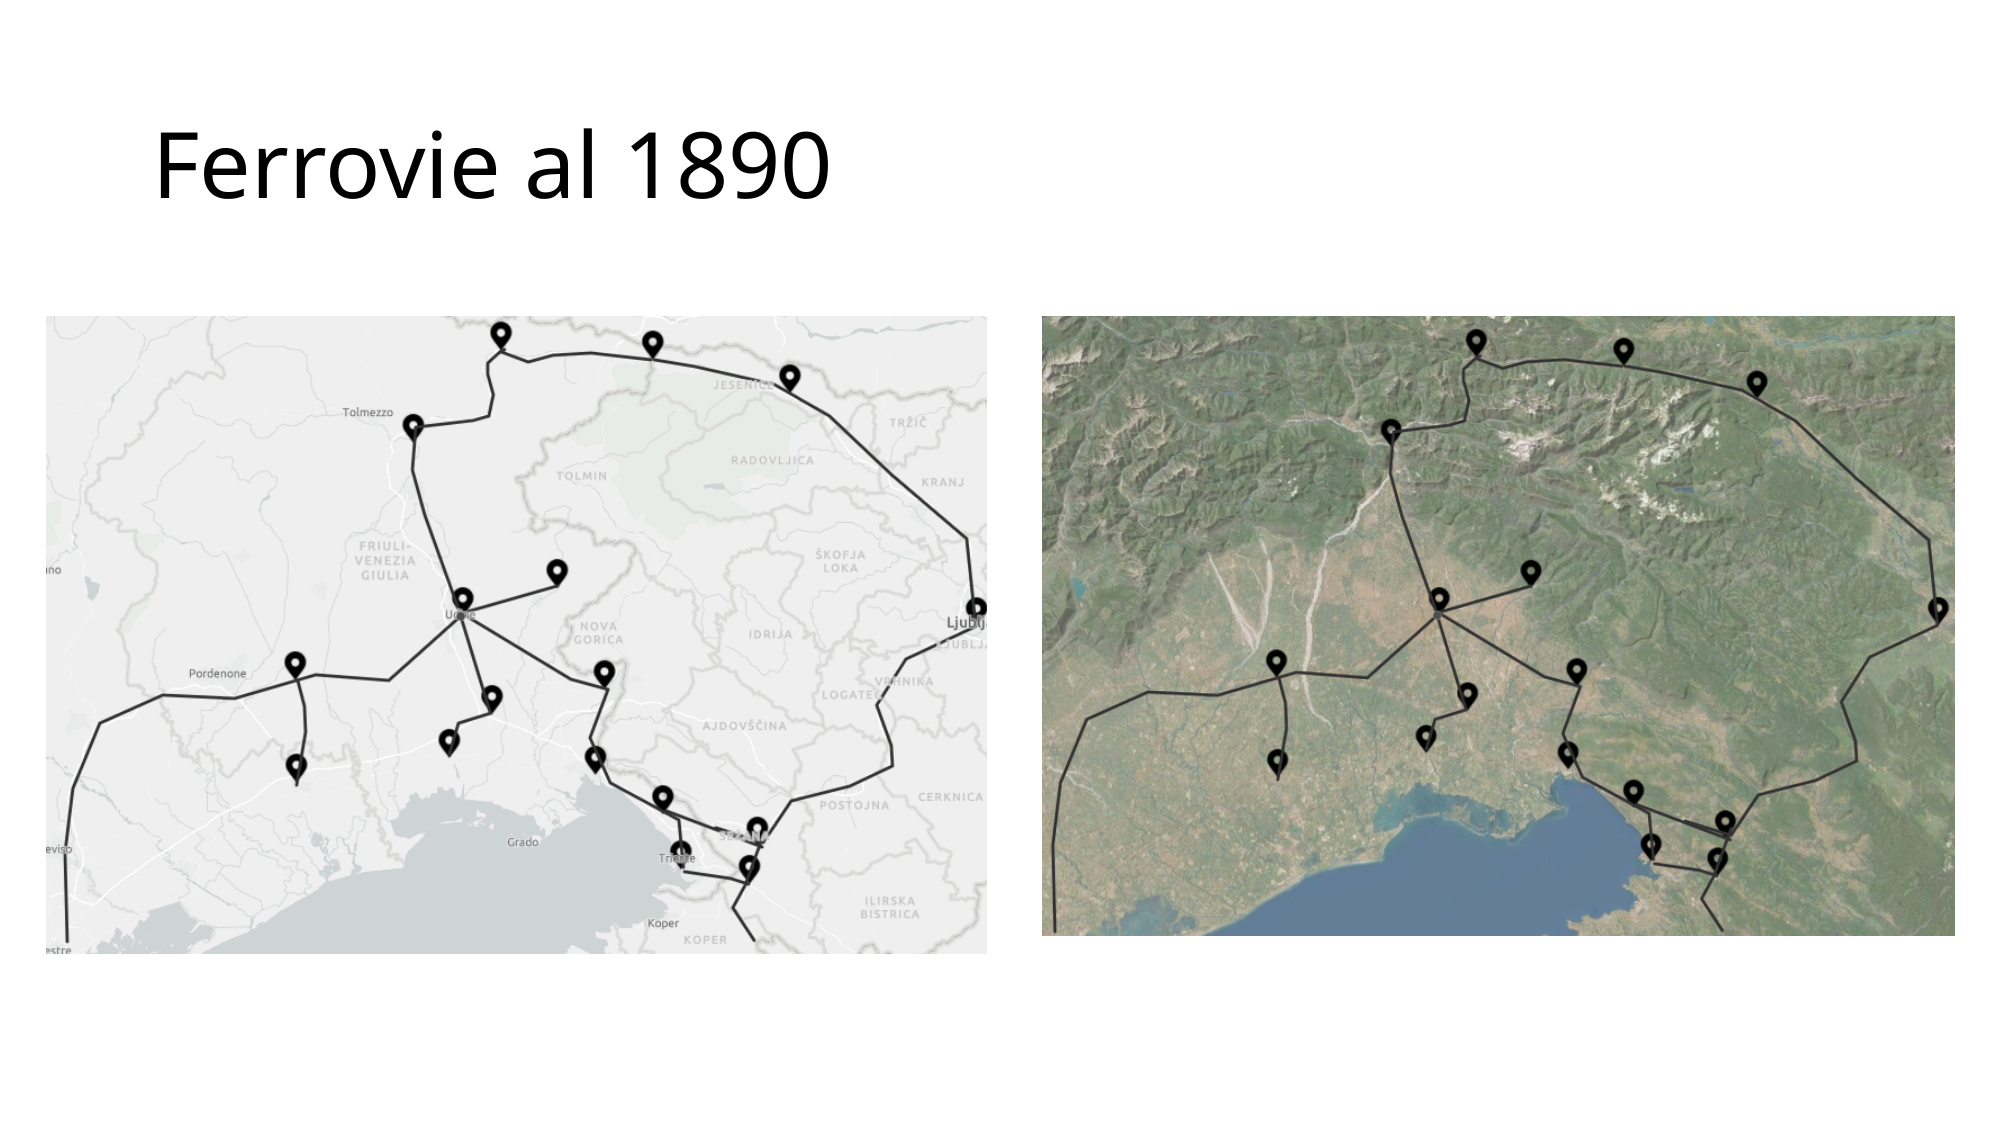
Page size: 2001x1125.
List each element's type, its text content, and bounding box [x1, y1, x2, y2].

title Ferrovie al 1890 [137, 59, 1863, 278]
picture [1041, 316, 1955, 936]
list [46, 316, 987, 954]
